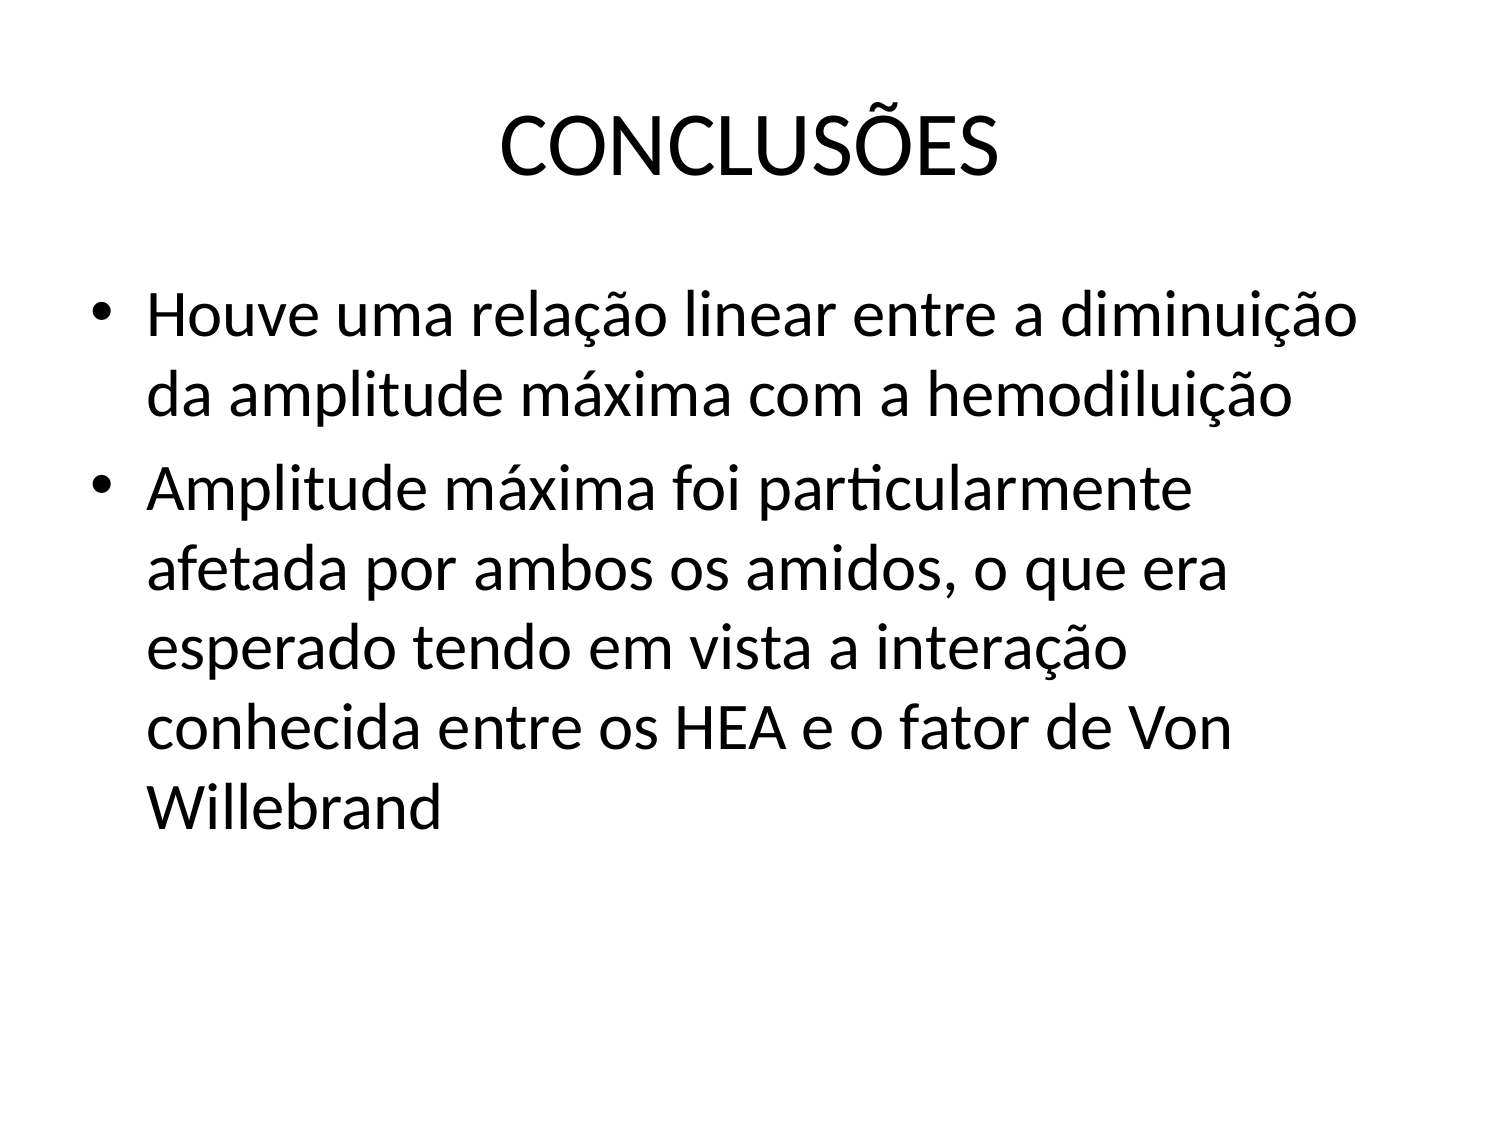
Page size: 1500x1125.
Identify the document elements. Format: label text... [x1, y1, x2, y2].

title CONCLUSÕES [75, 45, 1425, 233]
list Houve uma relação linear entre a diminuição da amplitude máxima com a hemodiluição Amplitude máxima foi particularmente afetada por ambos os amidos, o que era esperado tendo em vista a interação conhecida entre os HEA e o fator de Von Willebrand [75, 262, 1425, 1005]
